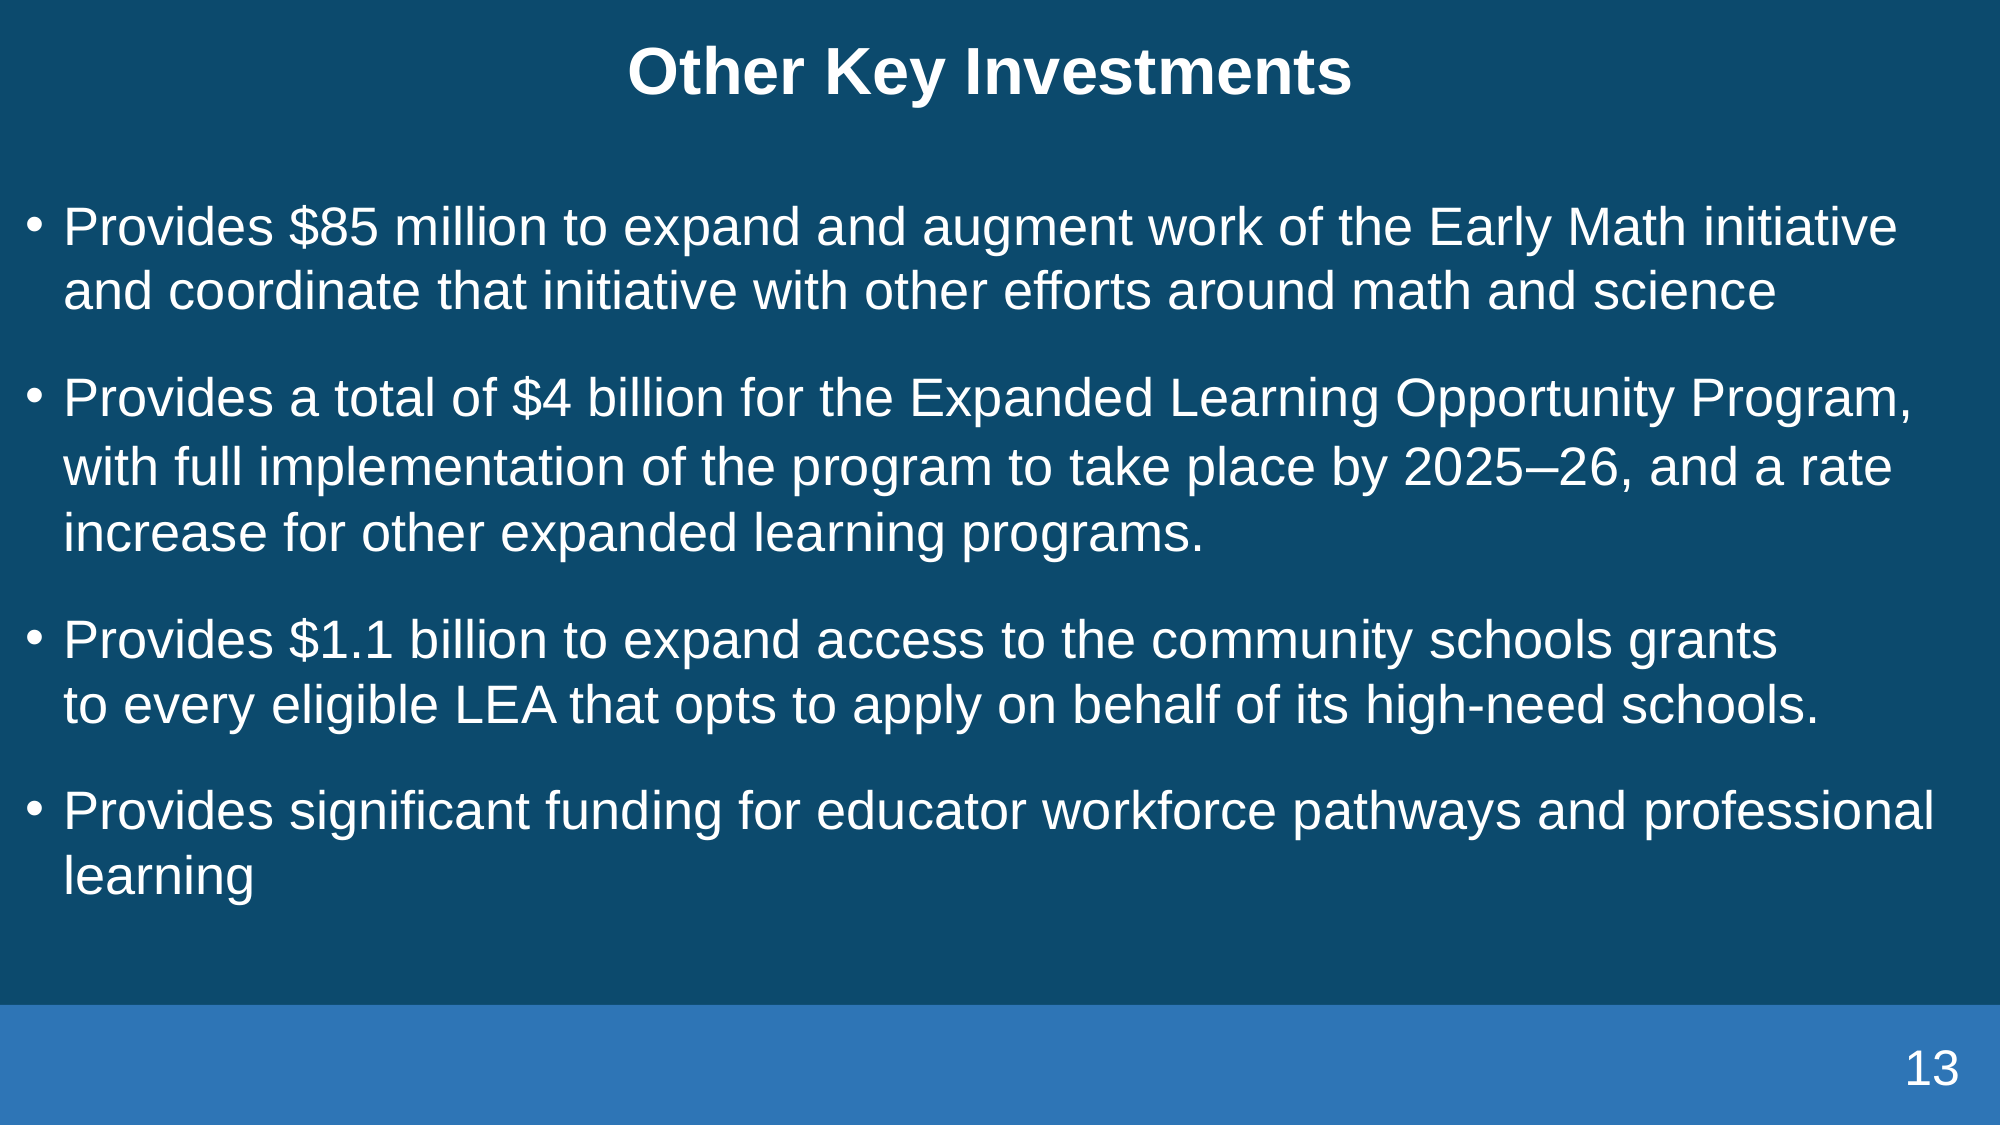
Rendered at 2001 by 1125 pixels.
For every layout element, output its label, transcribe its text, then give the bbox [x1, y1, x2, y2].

list Provides $85 million to expand and augment work of the Early Math initiative and coordinate that initiative with other efforts around math and science Provides a total of $4 billion for the Expanded Learning Opportunity Program, with full implementation of the program to take place by 2025–26, and a rate increase for other expanded learning programs. Provides $1.1 billion to expand access to the community schools grants to every eligible LEA that opts to apply on behalf of its high-need schools. Provides significant funding for educator workforce pathways and professional learning [10, 183, 2000, 1066]
slide_number 13 [1524, 1035, 1975, 1095]
title Other Key Investments [15, 0, 1966, 182]
